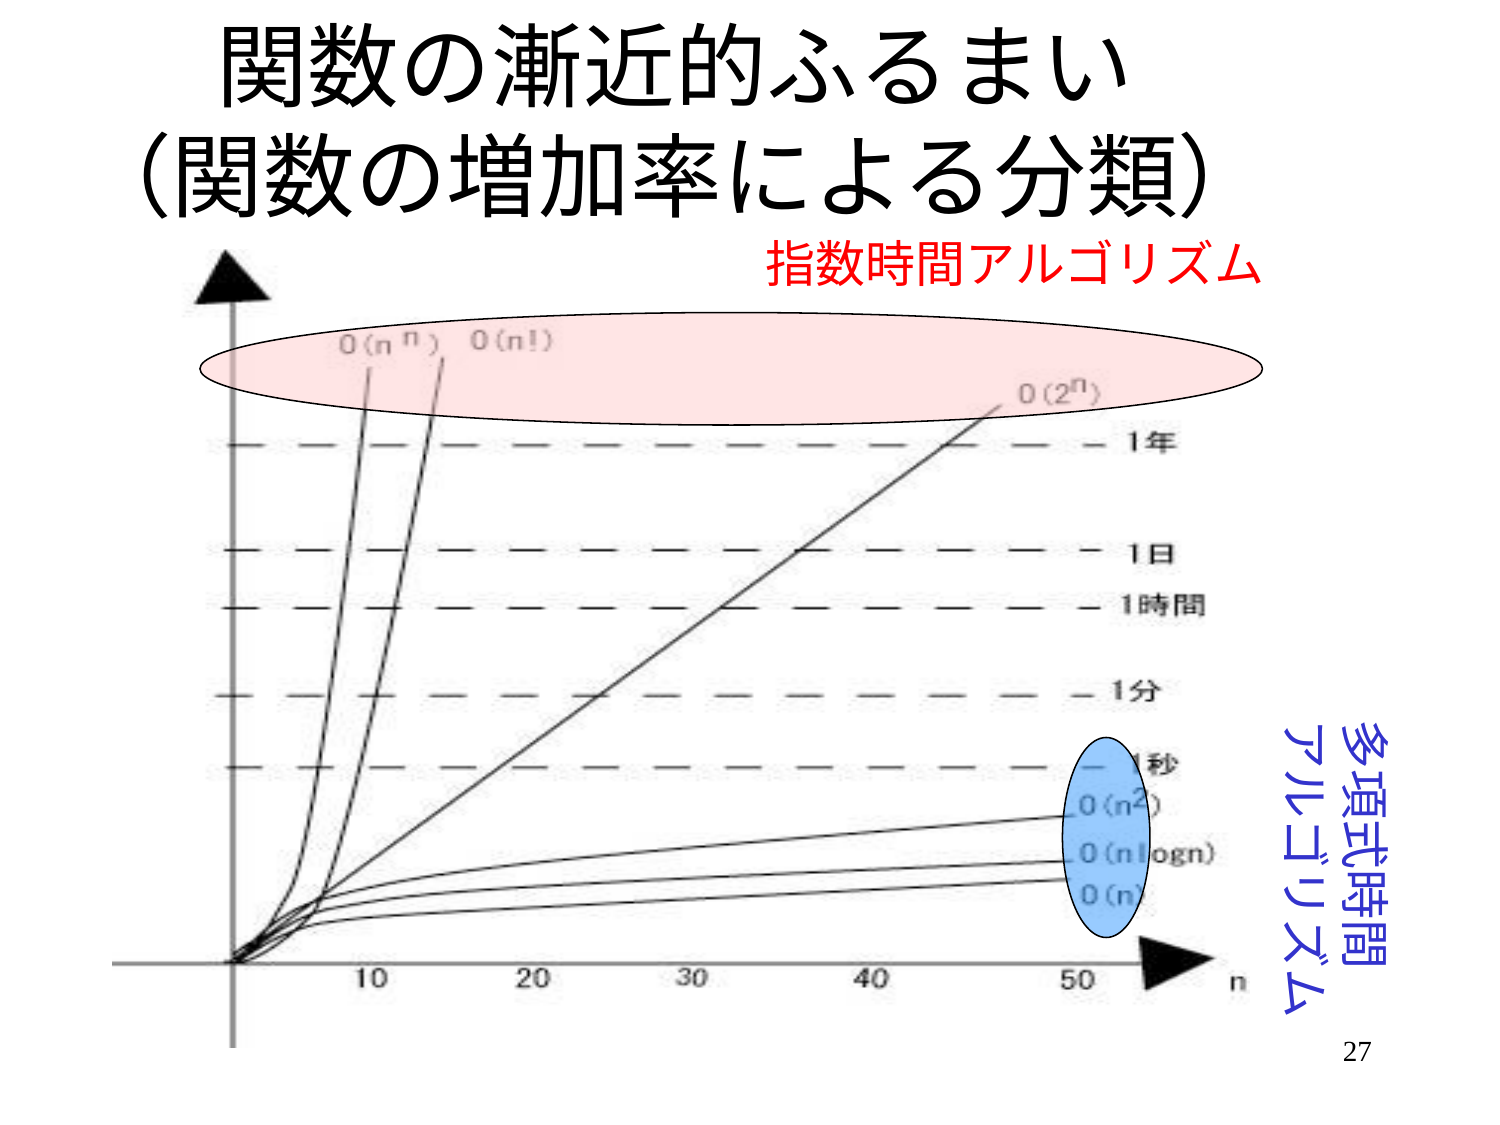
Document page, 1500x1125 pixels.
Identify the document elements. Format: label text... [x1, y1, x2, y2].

title 関数の漸近的ふるまい （関数の増加率による分類） [37, 24, 1313, 213]
text_box [1254, 358, 1263, 379]
text_box 多項式時間 アルゴリズム [1254, 704, 1405, 993]
picture [112, 249, 1251, 1048]
slide_number 27 [1074, 1024, 1388, 1101]
text_box 指数時間アルゴリズム [750, 224, 1279, 300]
